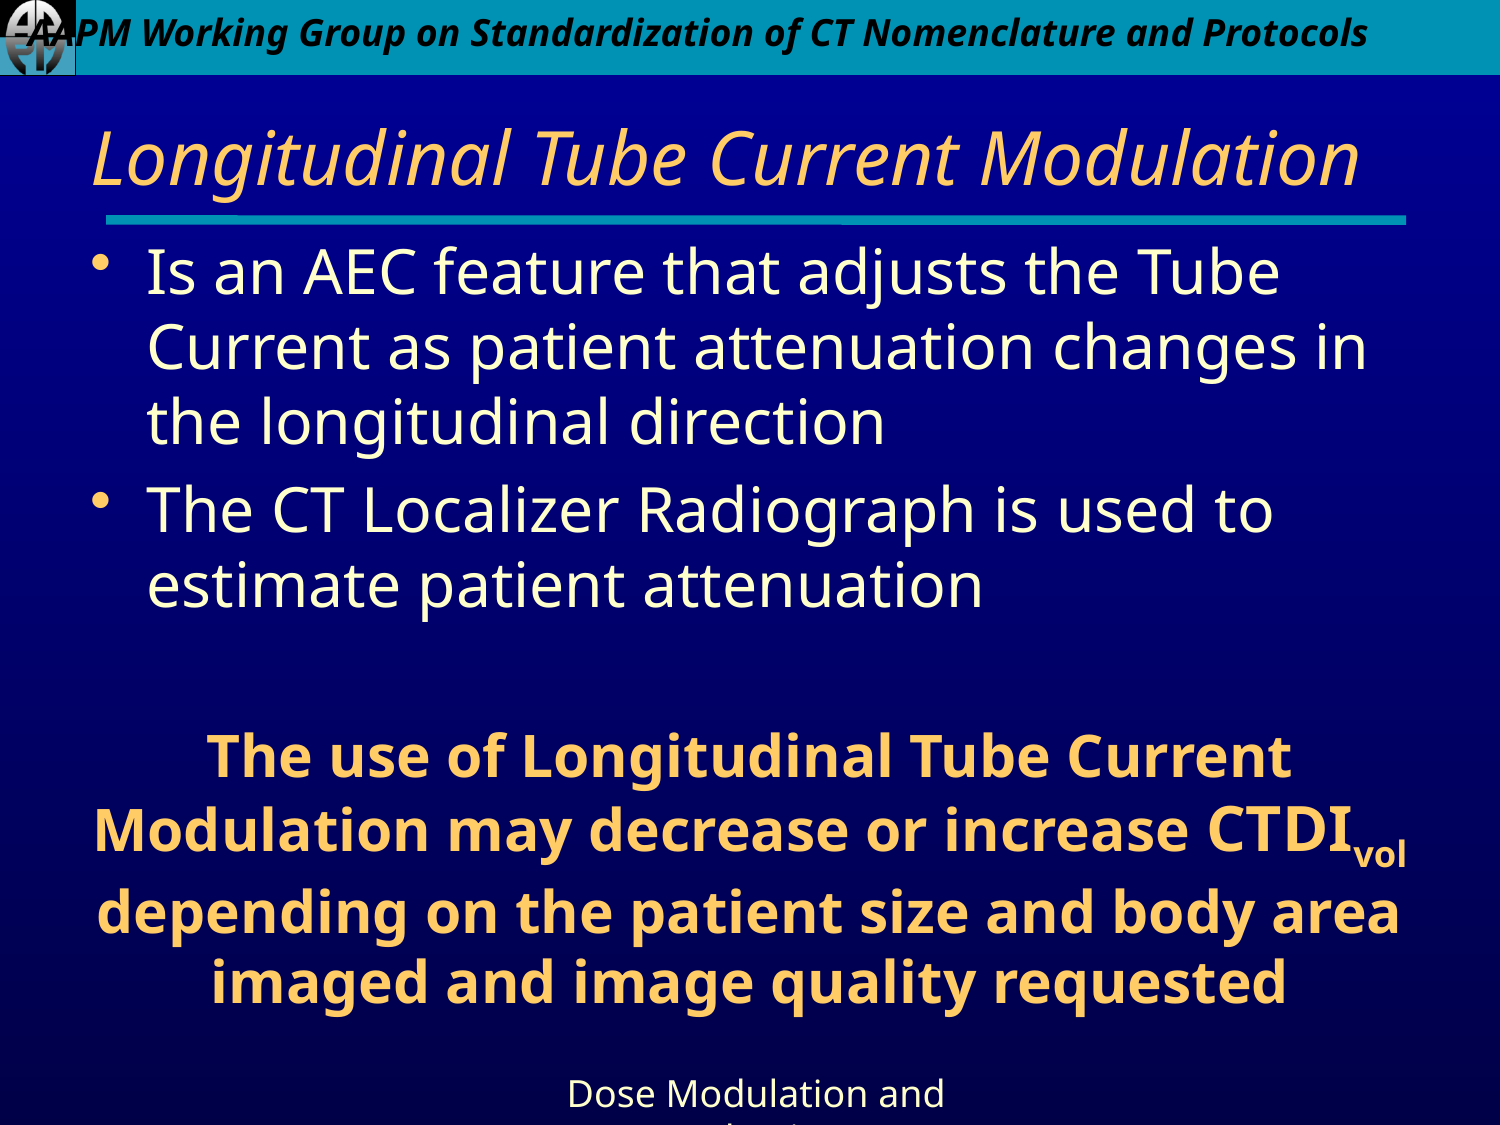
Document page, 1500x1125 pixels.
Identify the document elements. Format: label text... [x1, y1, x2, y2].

picture [0, 0, 75, 75]
text_box Dose Modulation and Reduction [474, 1062, 1038, 1125]
title Longitudinal Tube Current Modulation [74, 95, 1426, 209]
list Is an AEC feature that adjusts the Tube Current as patient attenuation changes in the longitudinal direction The CT Localizer Radiograph is used to estimate patient attenuation [74, 224, 1426, 698]
list The use of Longitudinal Tube Current Modulation may decrease or increase CTDIvol depending on the patient size and body area imaged and image quality requested [74, 698, 1426, 1037]
